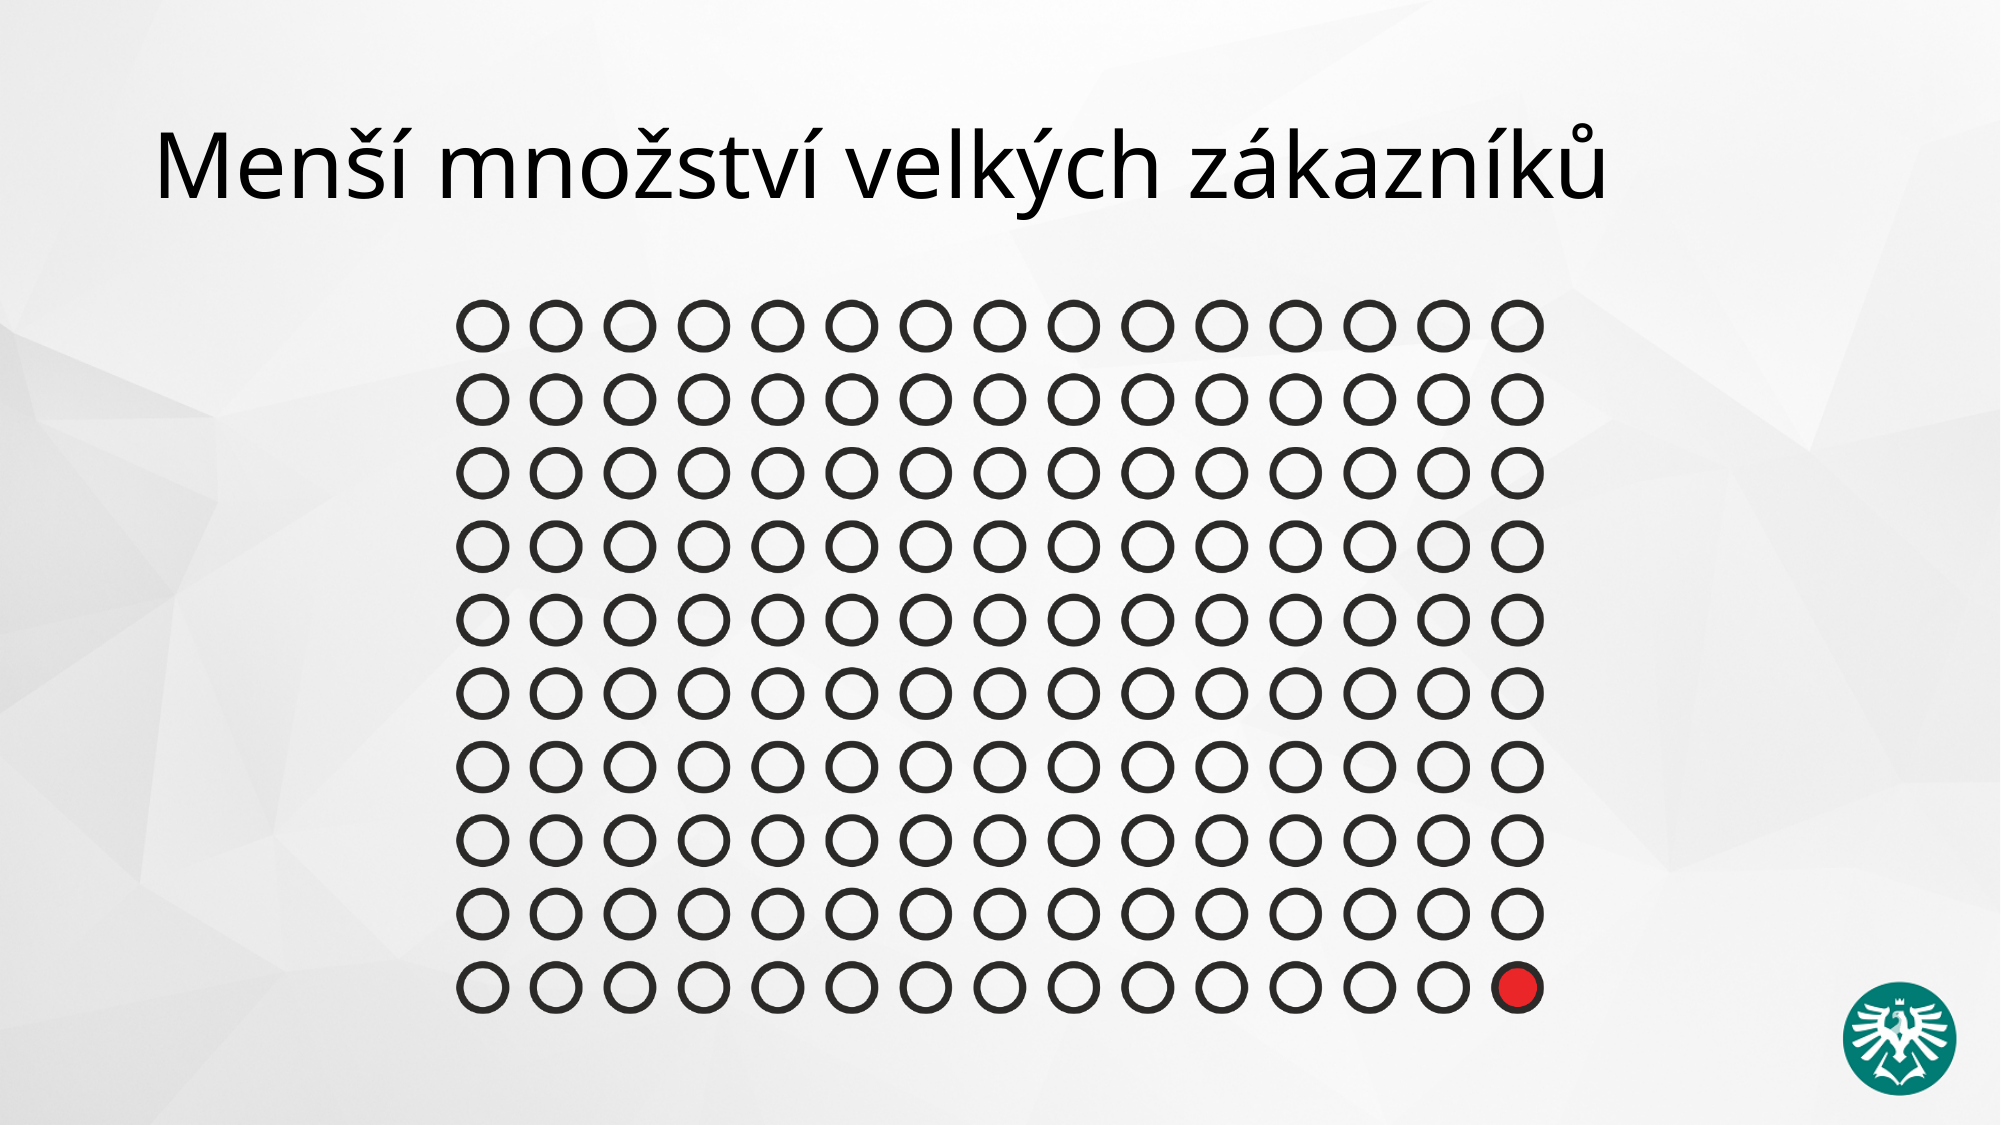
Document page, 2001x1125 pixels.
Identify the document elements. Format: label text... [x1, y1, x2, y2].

title Menší množství velkých zákazníků [137, 59, 1863, 278]
picture [0, 0, 2001, 1125]
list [456, 299, 1544, 1014]
